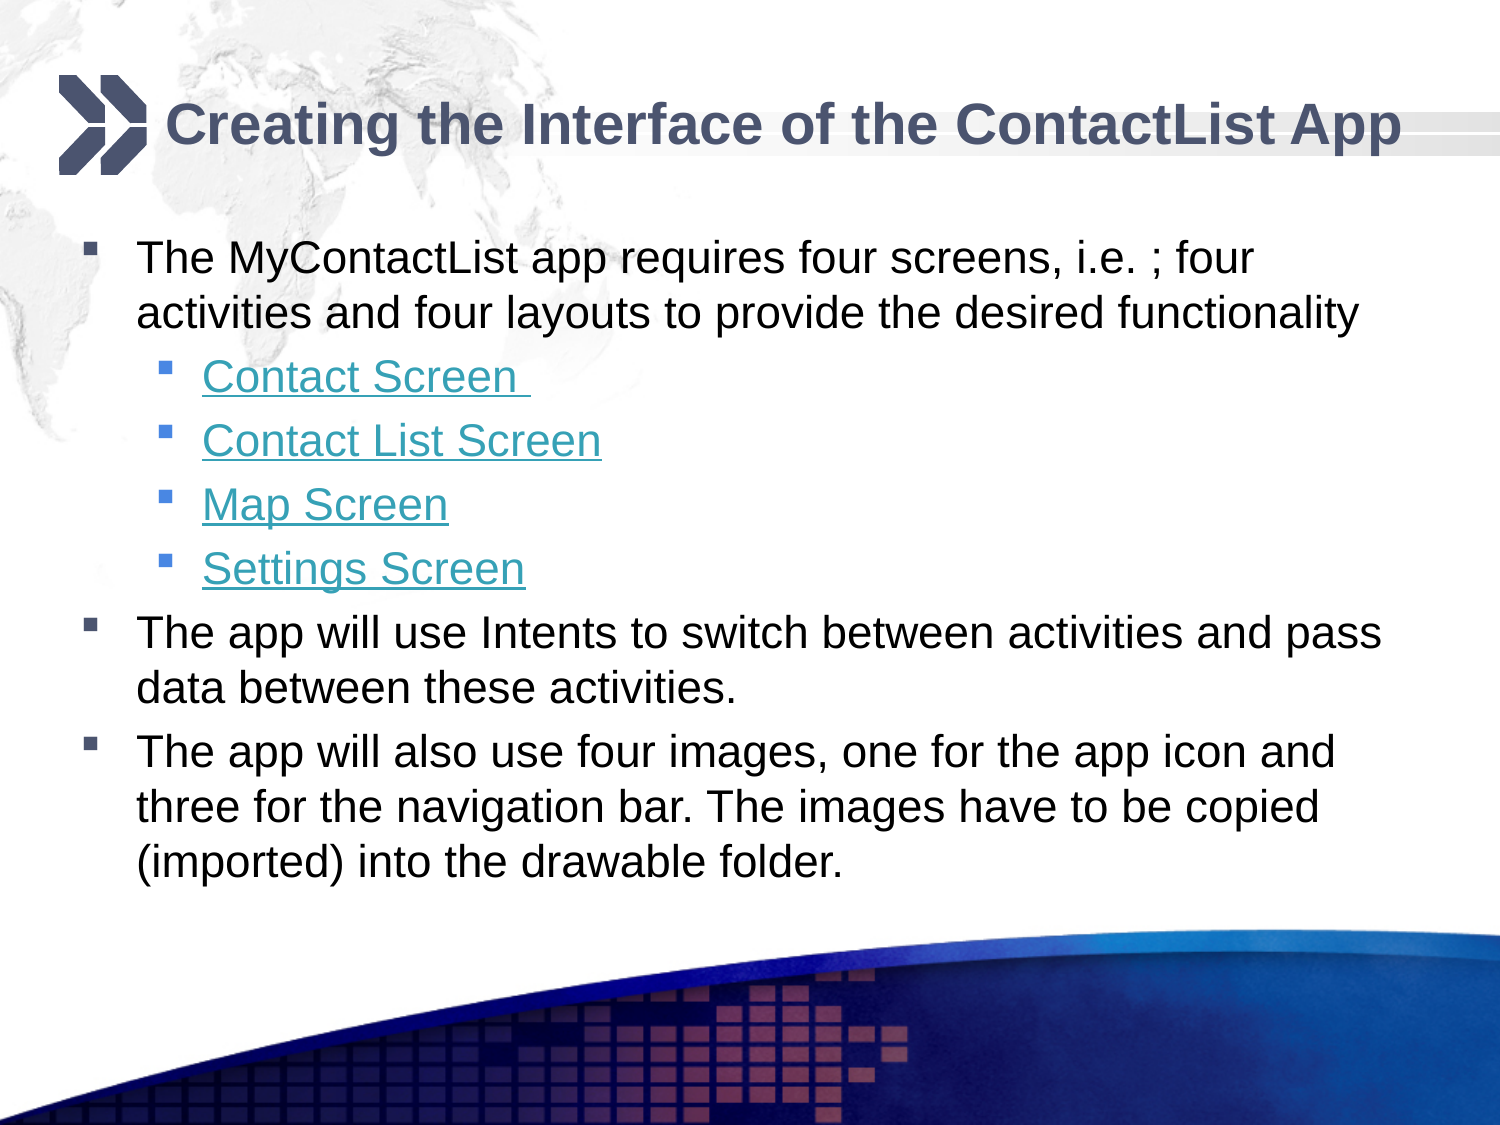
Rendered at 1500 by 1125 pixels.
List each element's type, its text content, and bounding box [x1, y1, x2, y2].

picture [0, 0, 1500, 1125]
list The MyContactList app requires four screens, i.e. ; four activities and four layouts to provide the desired functionality Contact Screen Contact List Screen Map Screen Settings Screen The app will use Intents to switch between activities and pass data between these activities. The app will also use four images, one for the app icon and three for the navigation bar. The images have to be copied (imported) into the drawable folder. [64, 219, 1428, 996]
title Creating the Interface of the ContactList App [149, 74, 1459, 168]
